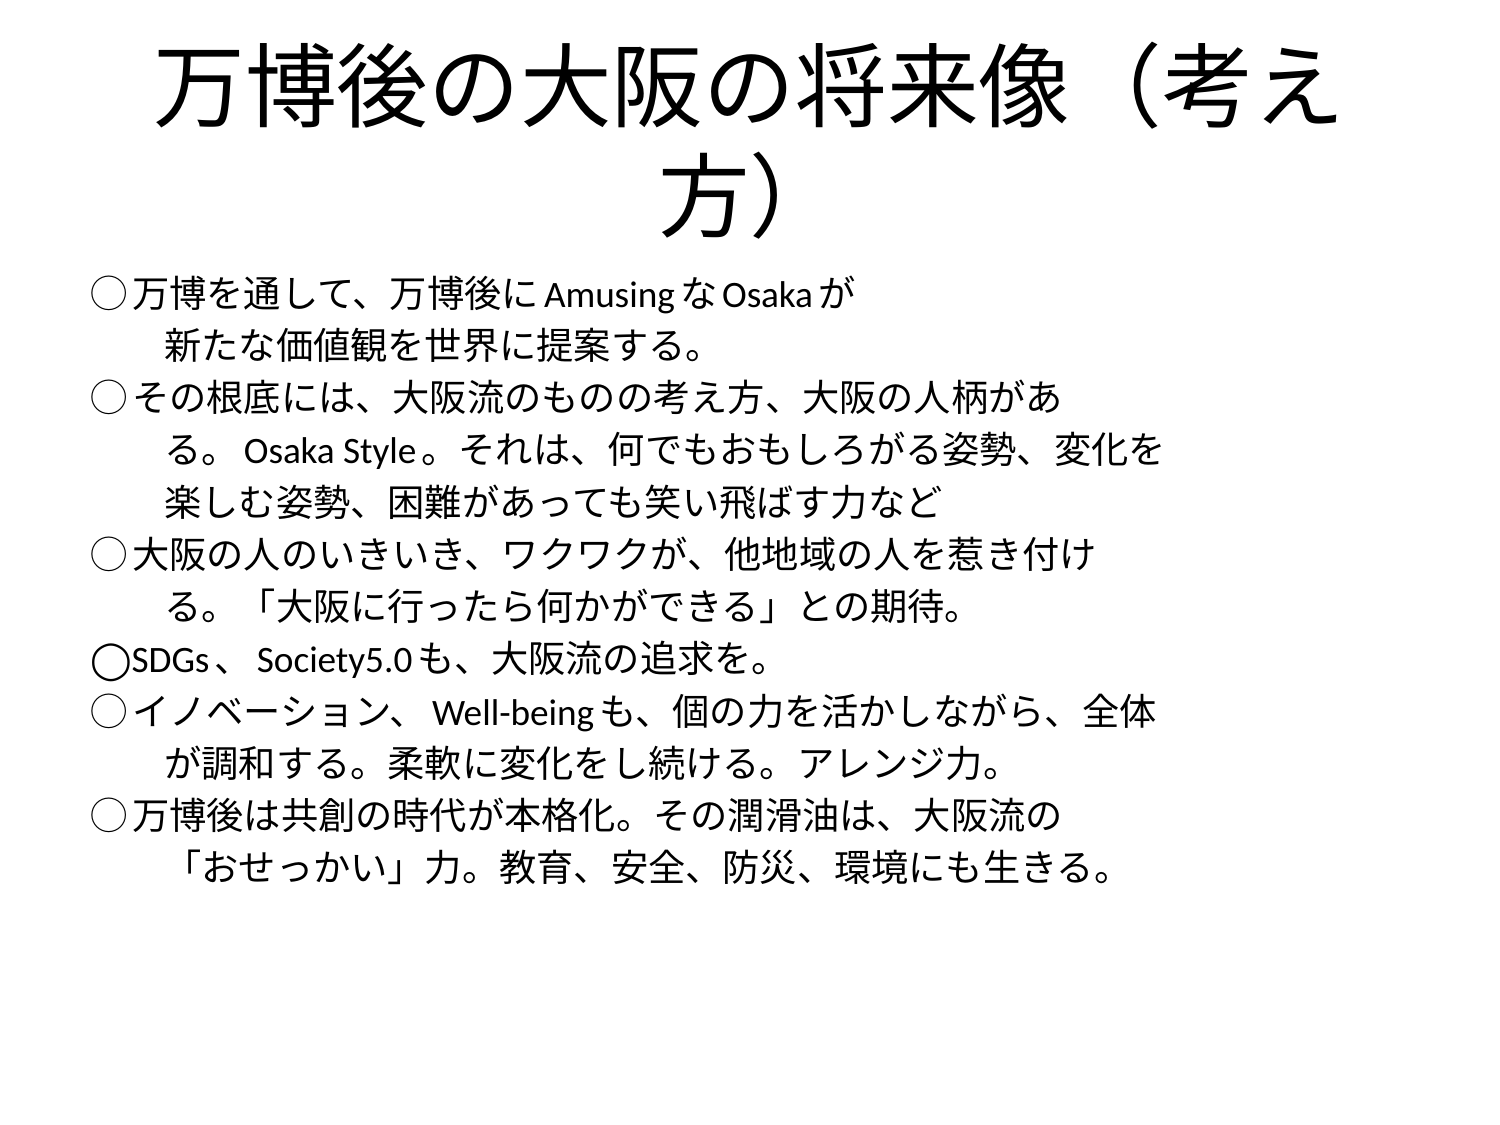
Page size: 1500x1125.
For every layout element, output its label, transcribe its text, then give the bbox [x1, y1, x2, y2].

title 万博後の大阪の将来像（考え方） [75, 45, 1425, 233]
list ◯万博を通して、万博後にAmusingなOsakaが 新たな価値観を世界に提案する。 ◯その根底には、大阪流のものの考え方、大阪の人柄があ る。Osaka Style。それは、何でもおもしろがる姿勢、変化を 楽しむ姿勢、困難があっても笑い飛ばす力など ◯大阪の人のいきいき、ワクワクが、他地域の人を惹き付け る。「大阪に行ったら何かができる」との期待。 ◯SDGs、Society5.0も、大阪流の追求を。 ◯イノベーション、Well-beingも、個の力を活かしながら、全体 が調和する。柔軟に変化をし続ける。アレンジ力。 ◯万博後は共創の時代が本格化。その潤滑油は、大阪流の 「おせっかい」力。教育、安全、防災、環境にも生きる。 [75, 262, 1425, 1005]
